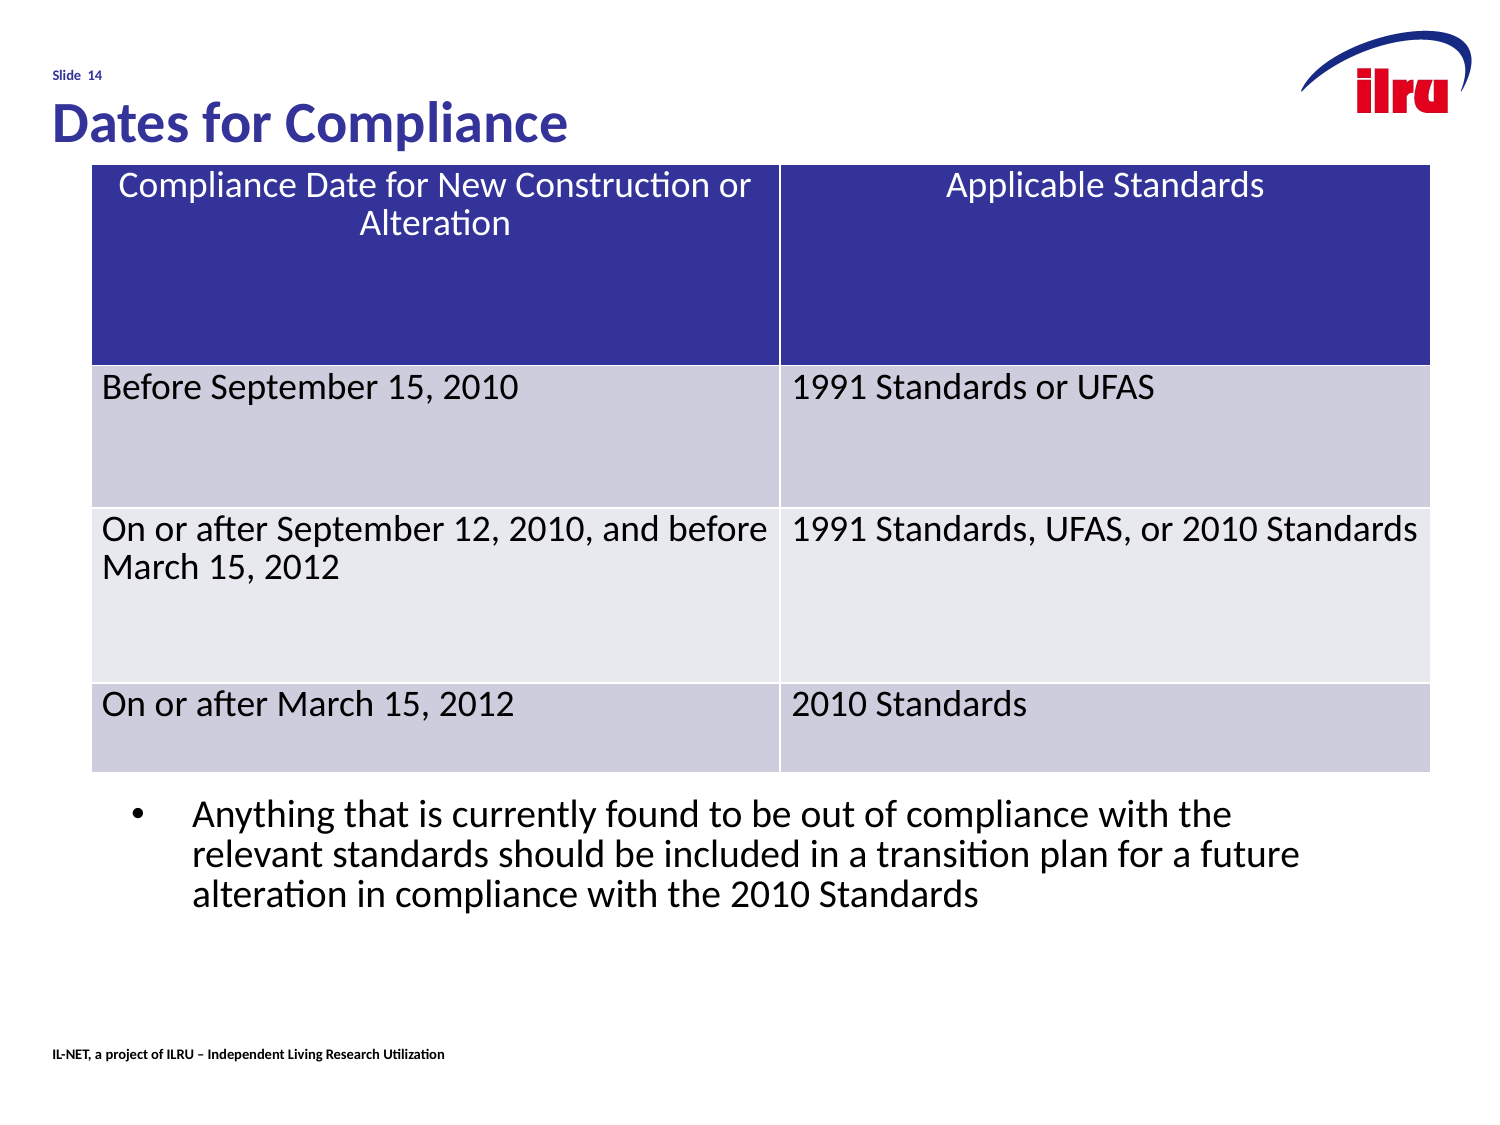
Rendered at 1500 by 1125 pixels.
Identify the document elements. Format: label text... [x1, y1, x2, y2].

table_cell On or after September 12, 2010, and before March 15, 2012 [92, 509, 779, 682]
table_cell 1991 Standards, UFAS, or 2010 Standards [781, 509, 1430, 682]
title Slide 14 Dates for Compliance [37, 44, 1301, 176]
table_cell Before September 15, 2010 [92, 366, 779, 507]
table_cell On or after March 15, 2012 [92, 684, 779, 772]
list Anything that is currently found to be out of compliance with the relevant standards should be included in a transition plan for a future alteration in compliance with the 2010 Standards [131, 791, 1369, 931]
table_cell 2010 Standards [781, 684, 1430, 772]
table_cell 1991 Standards or UFAS [781, 366, 1430, 507]
table_header Compliance Date for New Construction or Alteration [92, 165, 779, 365]
picture [1299, 20, 1479, 124]
table_header Applicable Standards [781, 165, 1430, 365]
